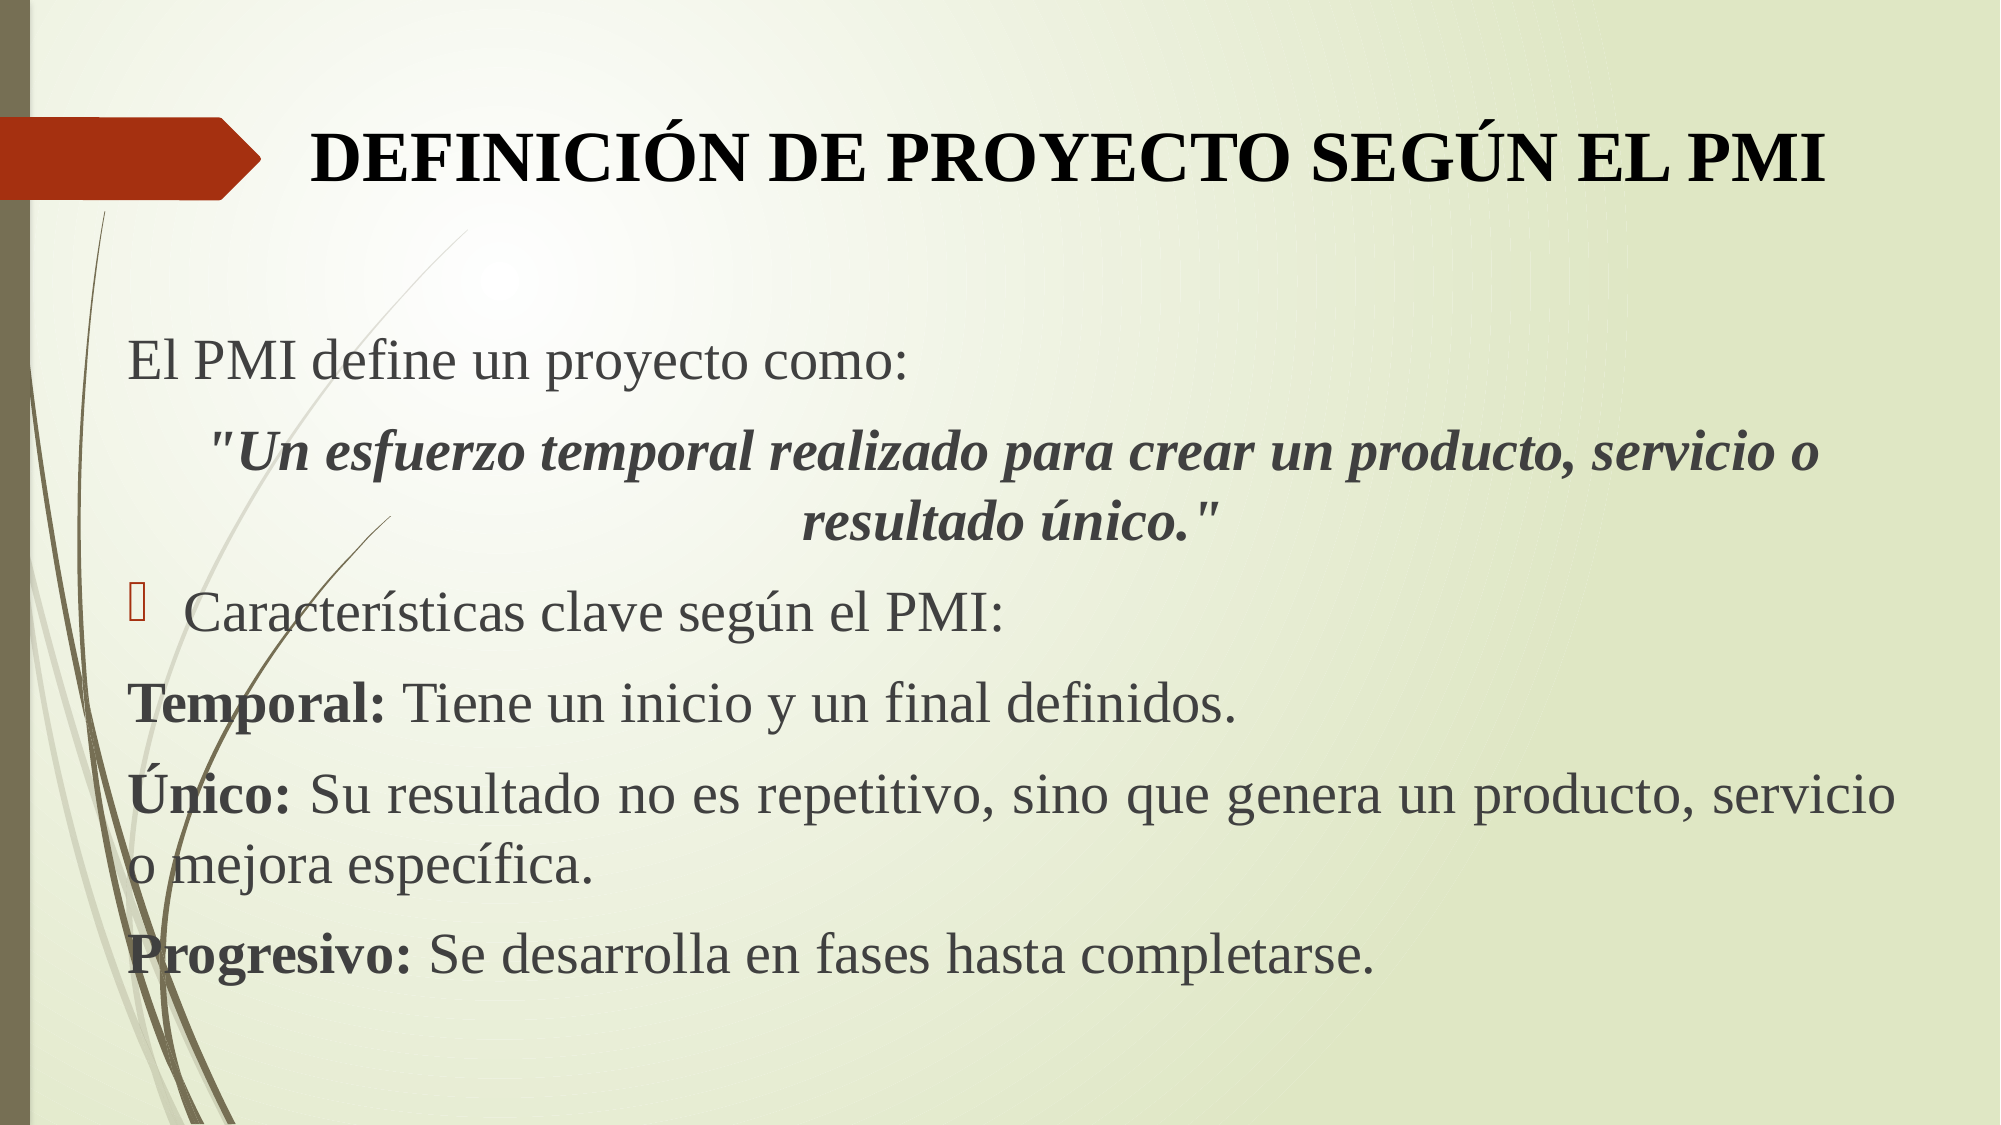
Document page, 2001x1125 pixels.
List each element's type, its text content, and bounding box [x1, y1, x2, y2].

list El PMI define un proyecto como: "Un esfuerzo temporal realizado para crear un producto, servicio o resultado único." Características clave según el PMI: Temporal: Tiene un inicio y un final definidos. Único: Su resultado no es repetitivo, sino que genera un producto, servicio o mejora específica. Progresivo: Se desarrolla en fases hasta completarse. [112, 313, 1913, 1039]
title DEFINICIÓN DE PROYECTO SEGÚN EL PMI [295, 102, 1888, 313]
